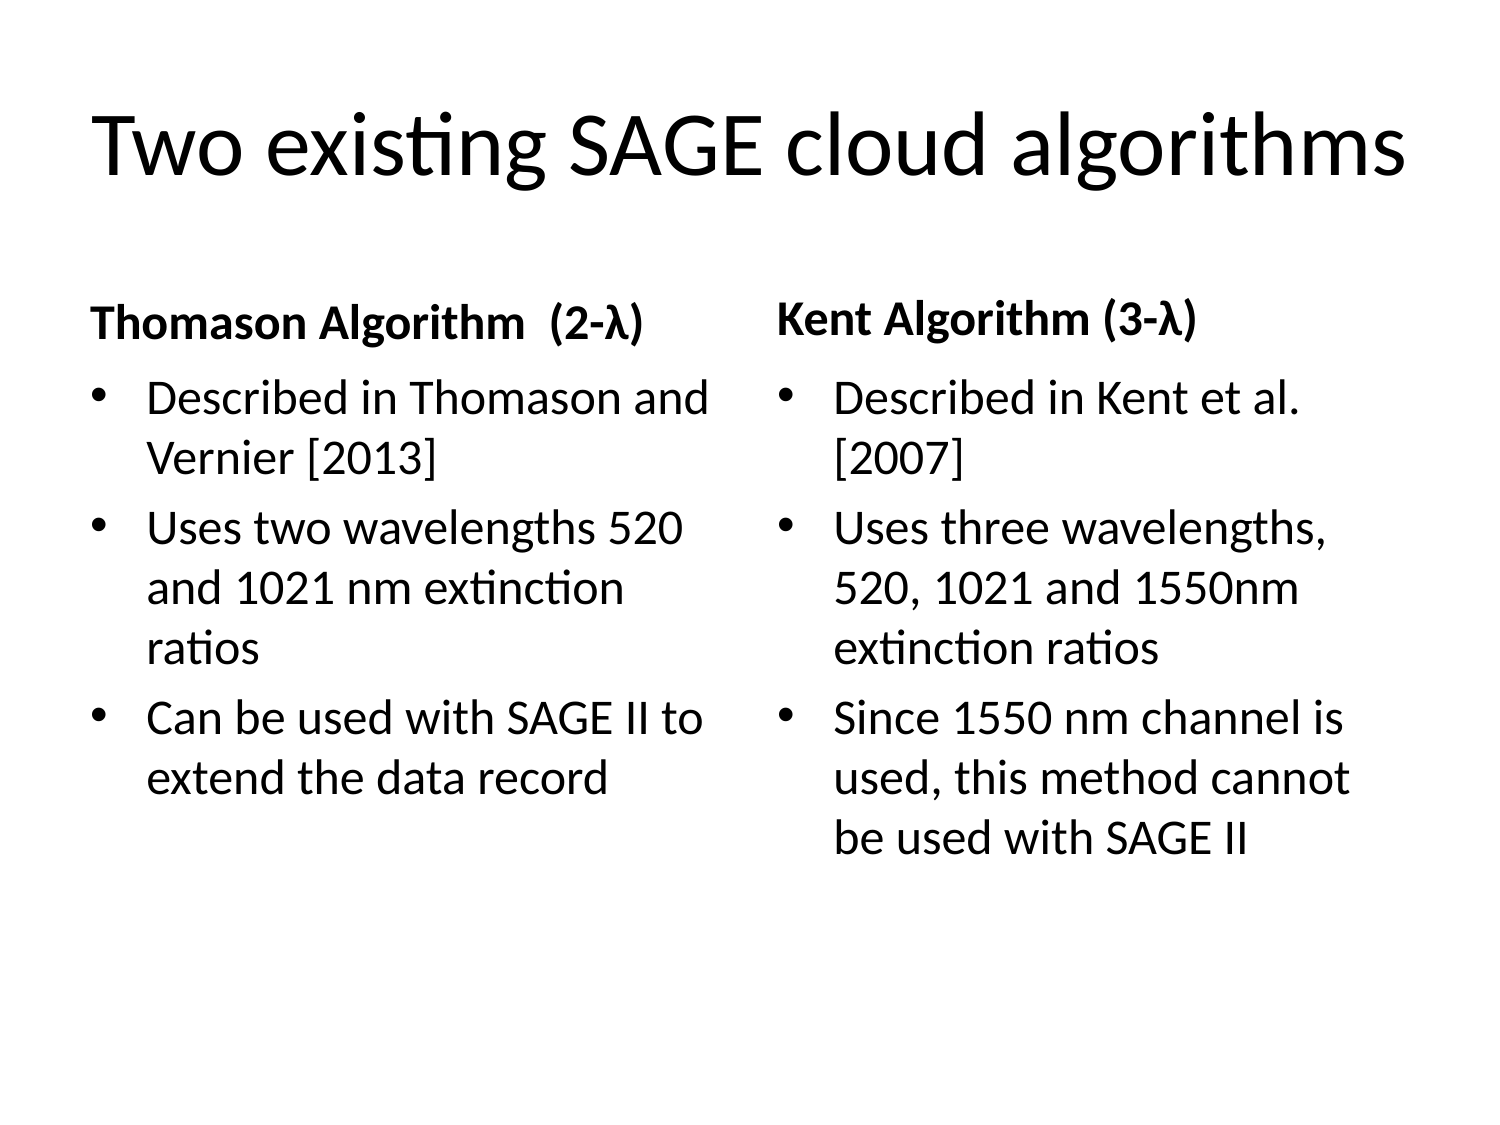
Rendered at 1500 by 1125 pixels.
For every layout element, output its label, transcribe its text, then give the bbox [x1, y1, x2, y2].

list Described in Kent et al. [2007] Uses three wavelengths, 520, 1021 and 1550nm extinction ratios Since 1550 nm channel is used, this method cannot be used with SAGE II [761, 356, 1425, 1005]
list Described in Thomason and Vernier [2013] Uses two wavelengths 520 and 1021 nm extinction ratios Can be used with SAGE II to extend the data record [75, 356, 738, 1005]
list Thomason Algorithm (2-λ) [75, 251, 738, 356]
title Two existing SAGE cloud algorithms [75, 45, 1425, 233]
list Kent Algorithm (3-λ) [761, 247, 1425, 353]
